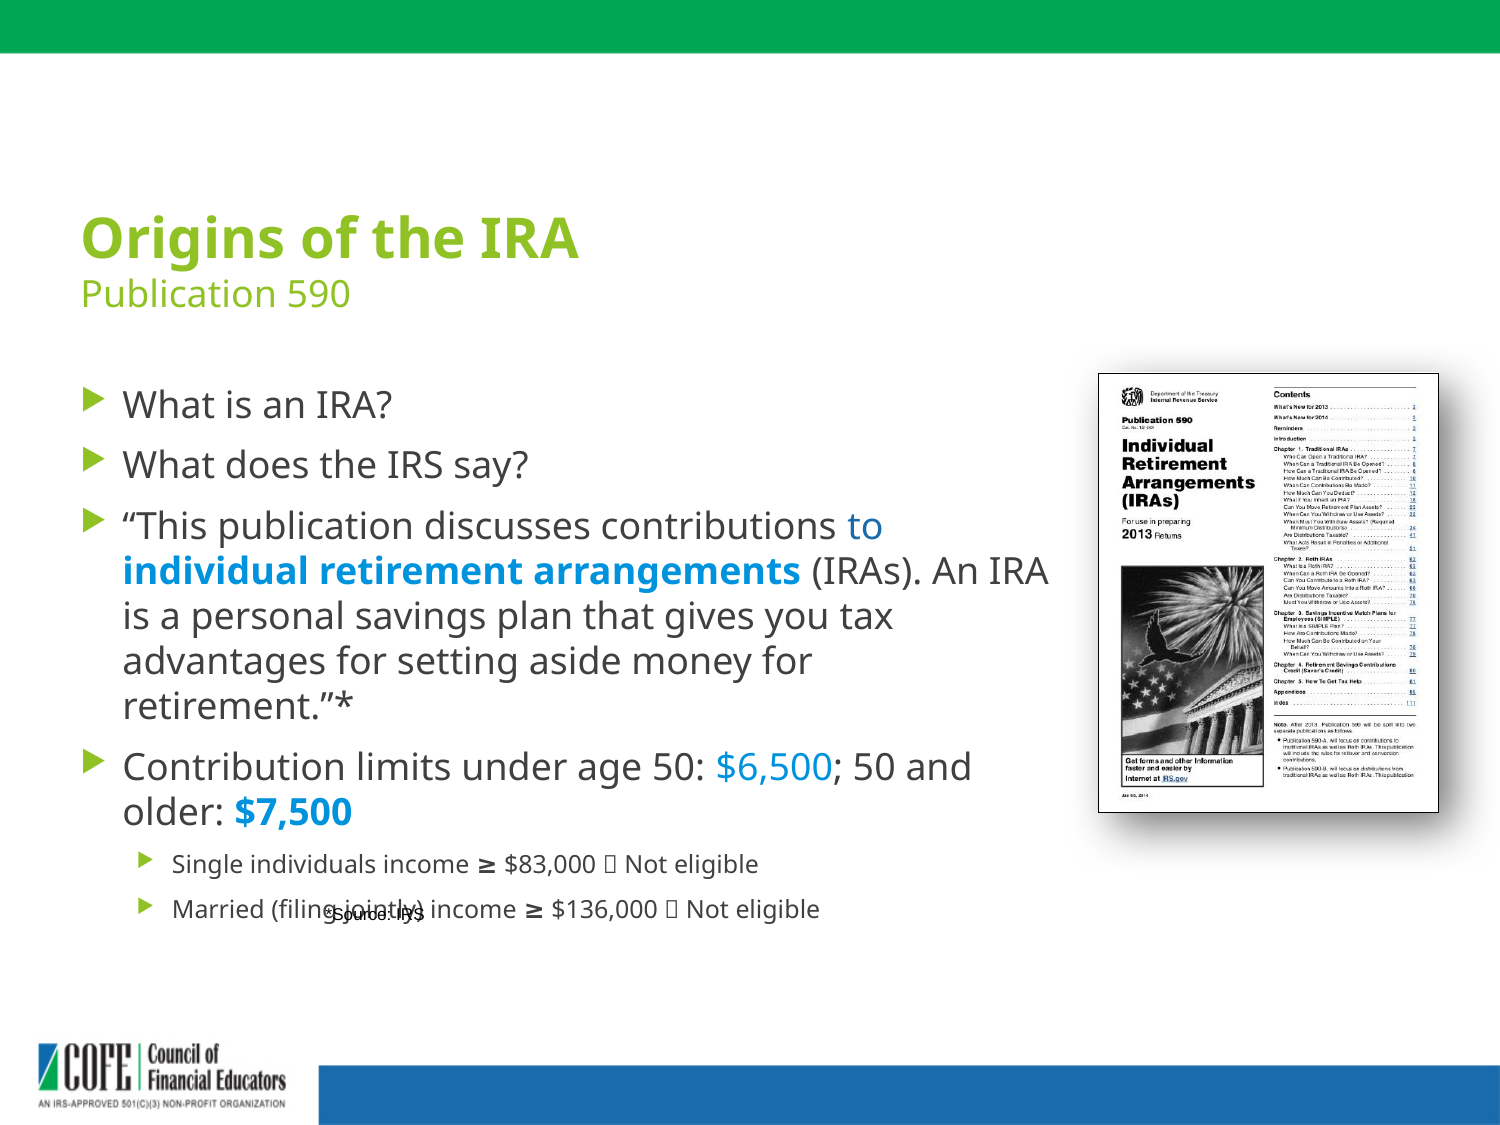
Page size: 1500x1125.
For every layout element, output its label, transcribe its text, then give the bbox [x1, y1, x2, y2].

picture [0, 0, 1500, 1125]
title Origins of the IRA Publication 590 [65, 195, 1360, 359]
text_box *Source: IRS [310, 895, 1045, 932]
list What is an IRA? What does the IRS say? “This publication discusses contributions to individual retirement arrangements (IRAs). An IRA is a personal savings plan that gives you tax advantages for setting aside money for retirement.”* Contribution limits under age 50: $6,500; 50 and older: $7,500 Single individuals income ≥ $83,000  Not eligible Married (filing jointly) income ≥ $136,000  Not eligible [65, 373, 1066, 909]
